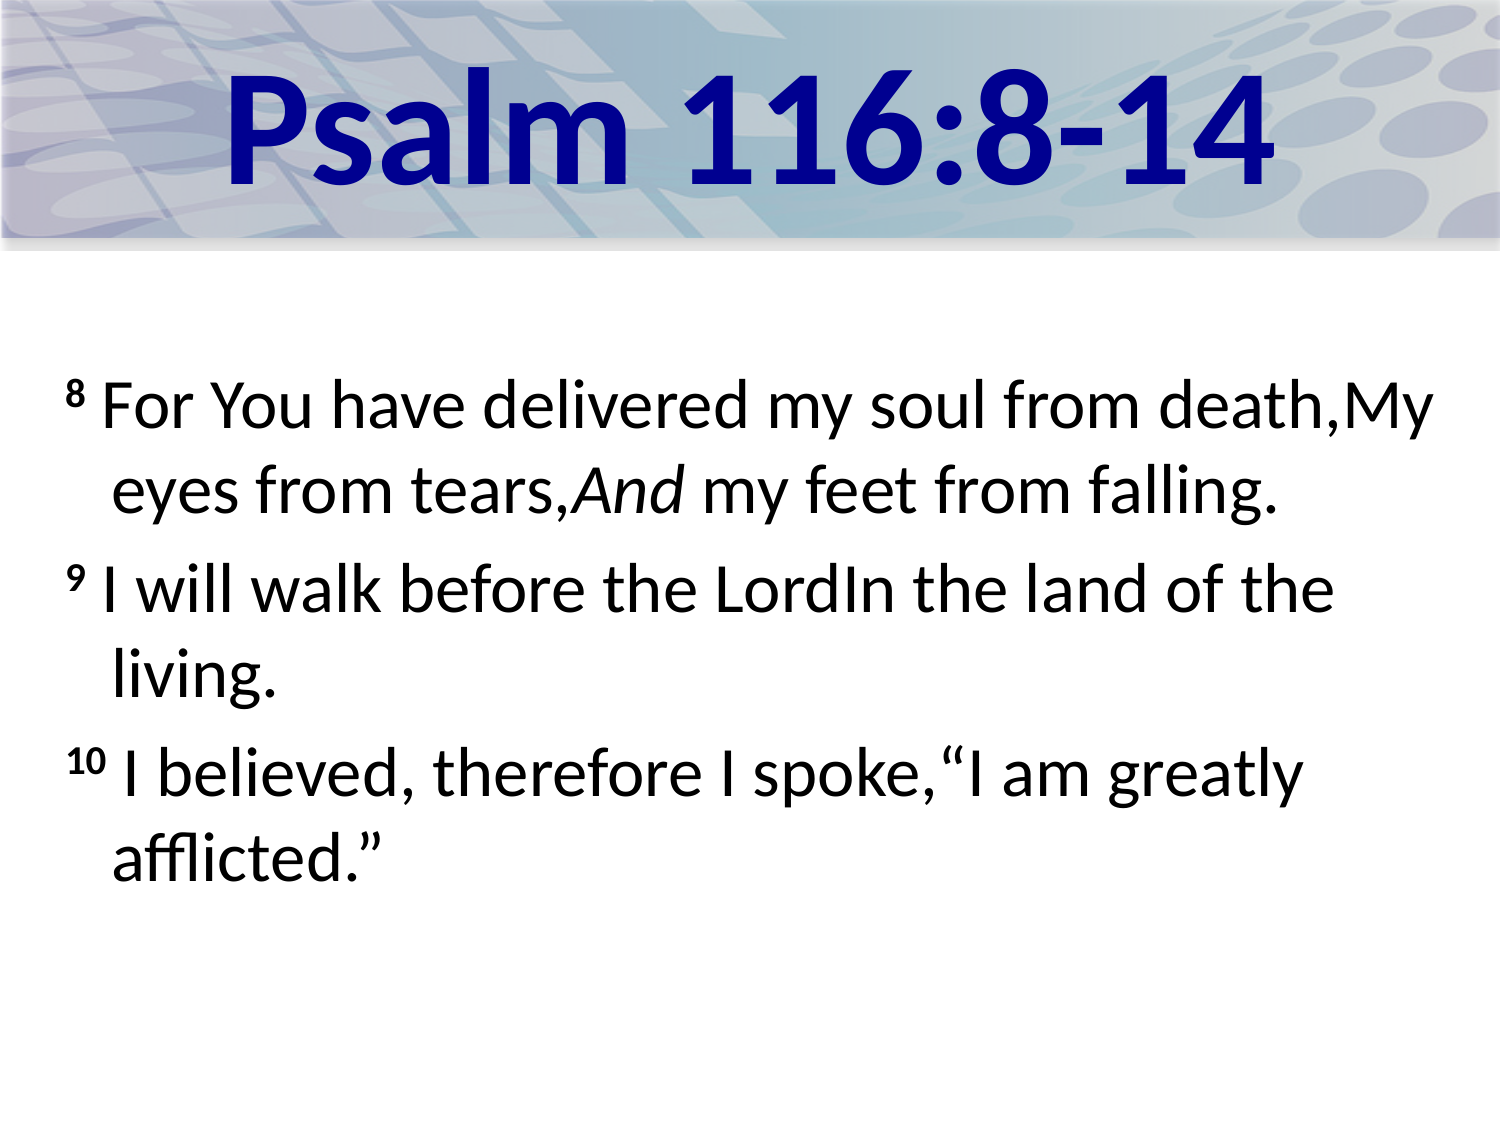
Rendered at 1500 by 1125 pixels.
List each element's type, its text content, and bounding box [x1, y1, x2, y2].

subtitle 8 For You have delivered my soul from death, My eyes from tears, And my feet from falling. 9 I will walk before the Lord In the land of the living. 10 I believed, therefore I spoke, “I am greatly afflicted.” [49, 349, 1476, 1063]
picture [0, 0, 1500, 238]
